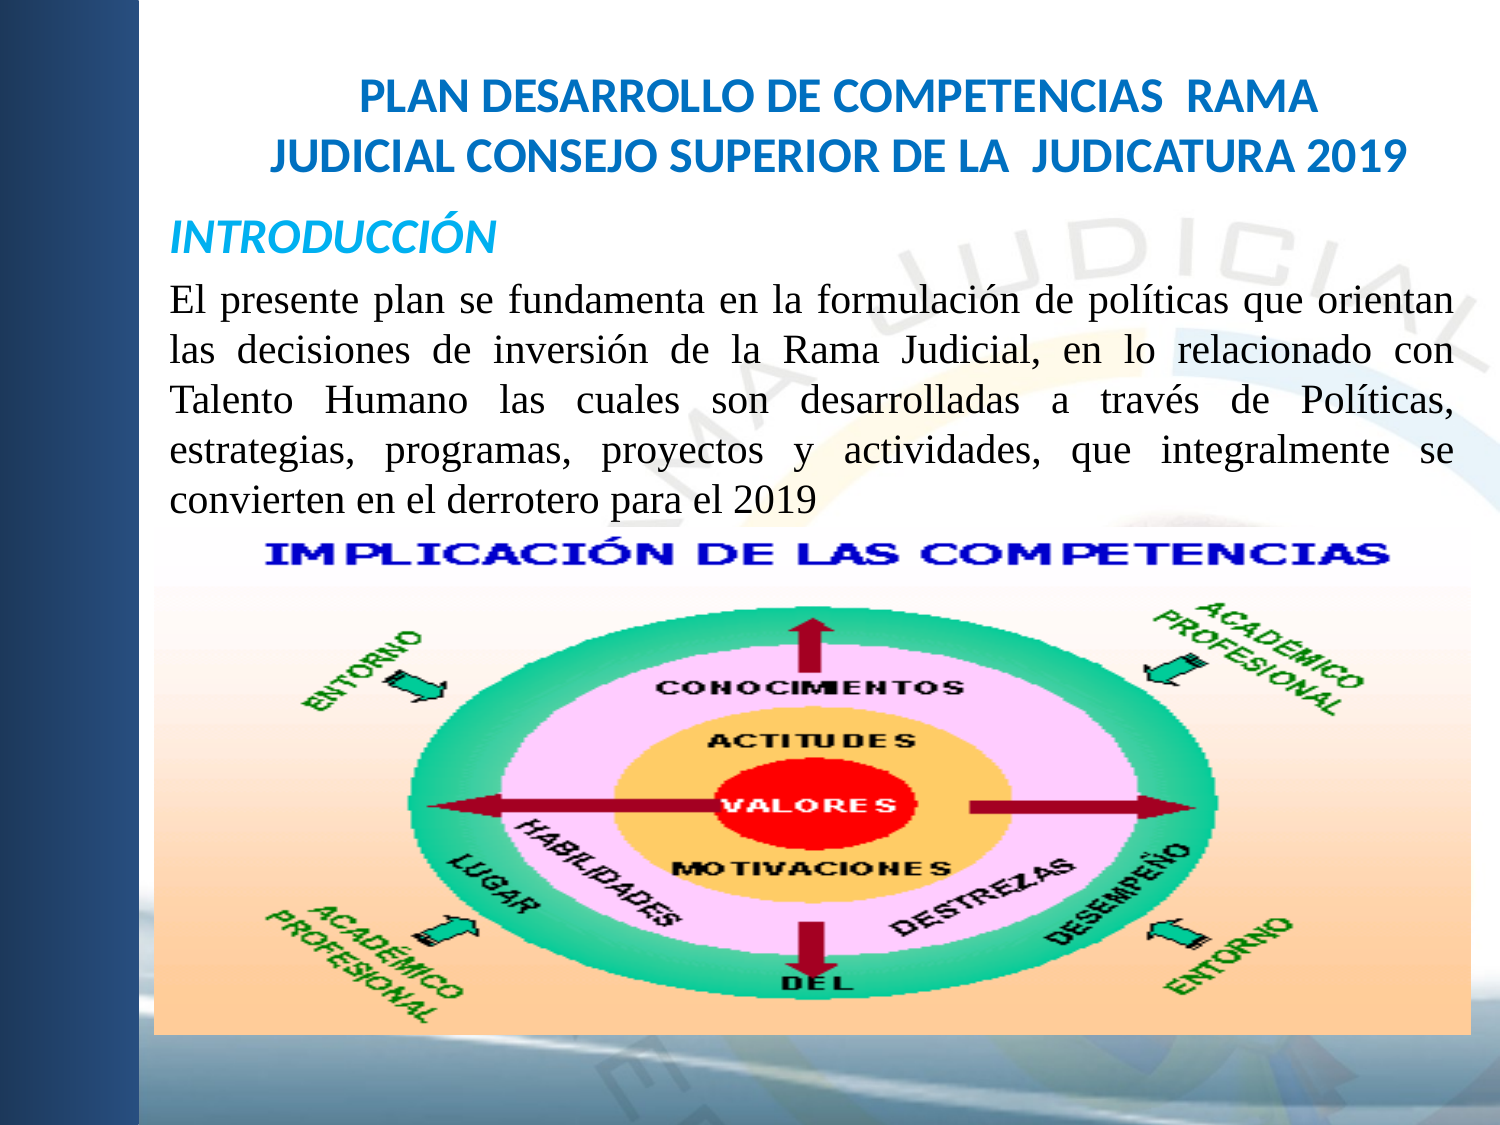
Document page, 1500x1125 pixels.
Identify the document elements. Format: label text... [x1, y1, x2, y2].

text_box INTRODUCCIÓN El presente plan se fundamenta en la formulación de políticas que orientan las decisiones de inversión de la Rama Judicial, en lo relacionado con Talento Humano las cuales son desarrolladas a través de Políticas, estrategias, programas, proyectos y actividades, que integralmente se convierten en el derrotero para el 2019 . [154, 196, 1471, 526]
text_box PLAN DESARROLLO DE COMPETENCIAS RAMA JUDICIAL CONSEJO SUPERIOR DE LA JUDICATURA 2019 [253, 54, 1425, 173]
picture [139, 0, 1500, 1125]
